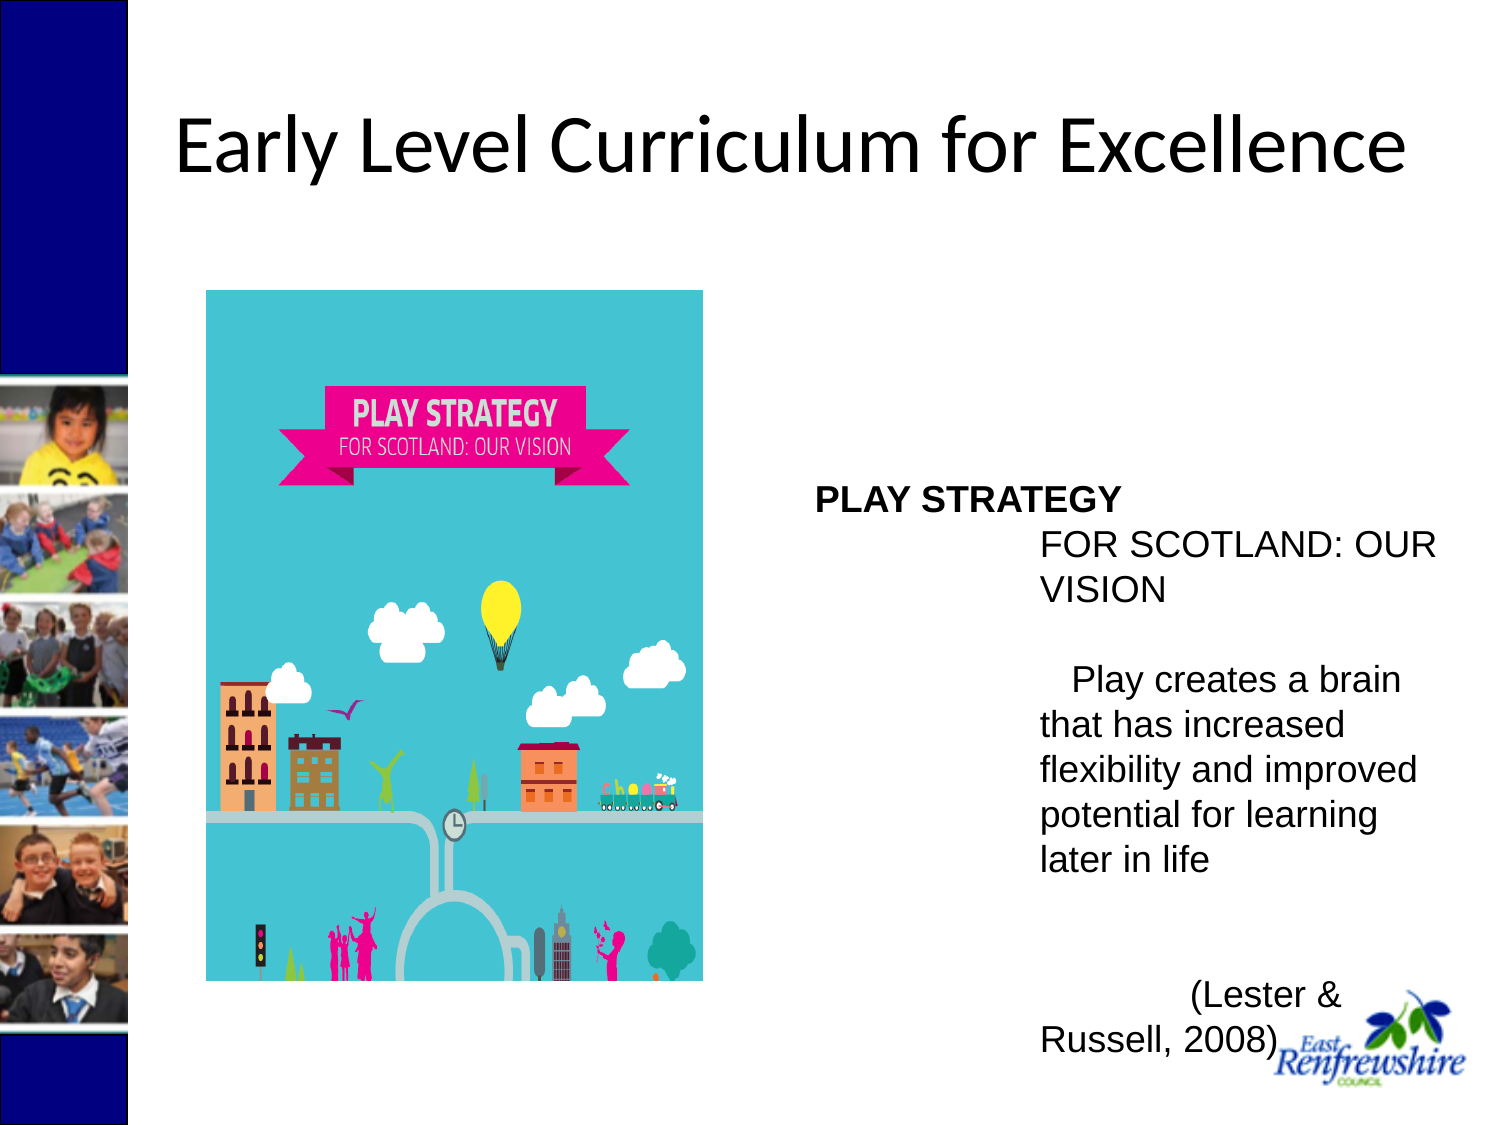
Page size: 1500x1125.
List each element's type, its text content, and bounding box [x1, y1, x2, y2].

text_box PLAY STRATEGY FOR SCOTLAND: OUR VISION Play creates a brain that has increased flexibility and improved potential for learning later in life (Lester & Russell, 2008) [724, 467, 1475, 1068]
title Early Level Curriculum for Excellence [159, 44, 1426, 233]
picture [1268, 979, 1476, 1090]
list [206, 290, 704, 981]
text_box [0, 0, 128, 1125]
